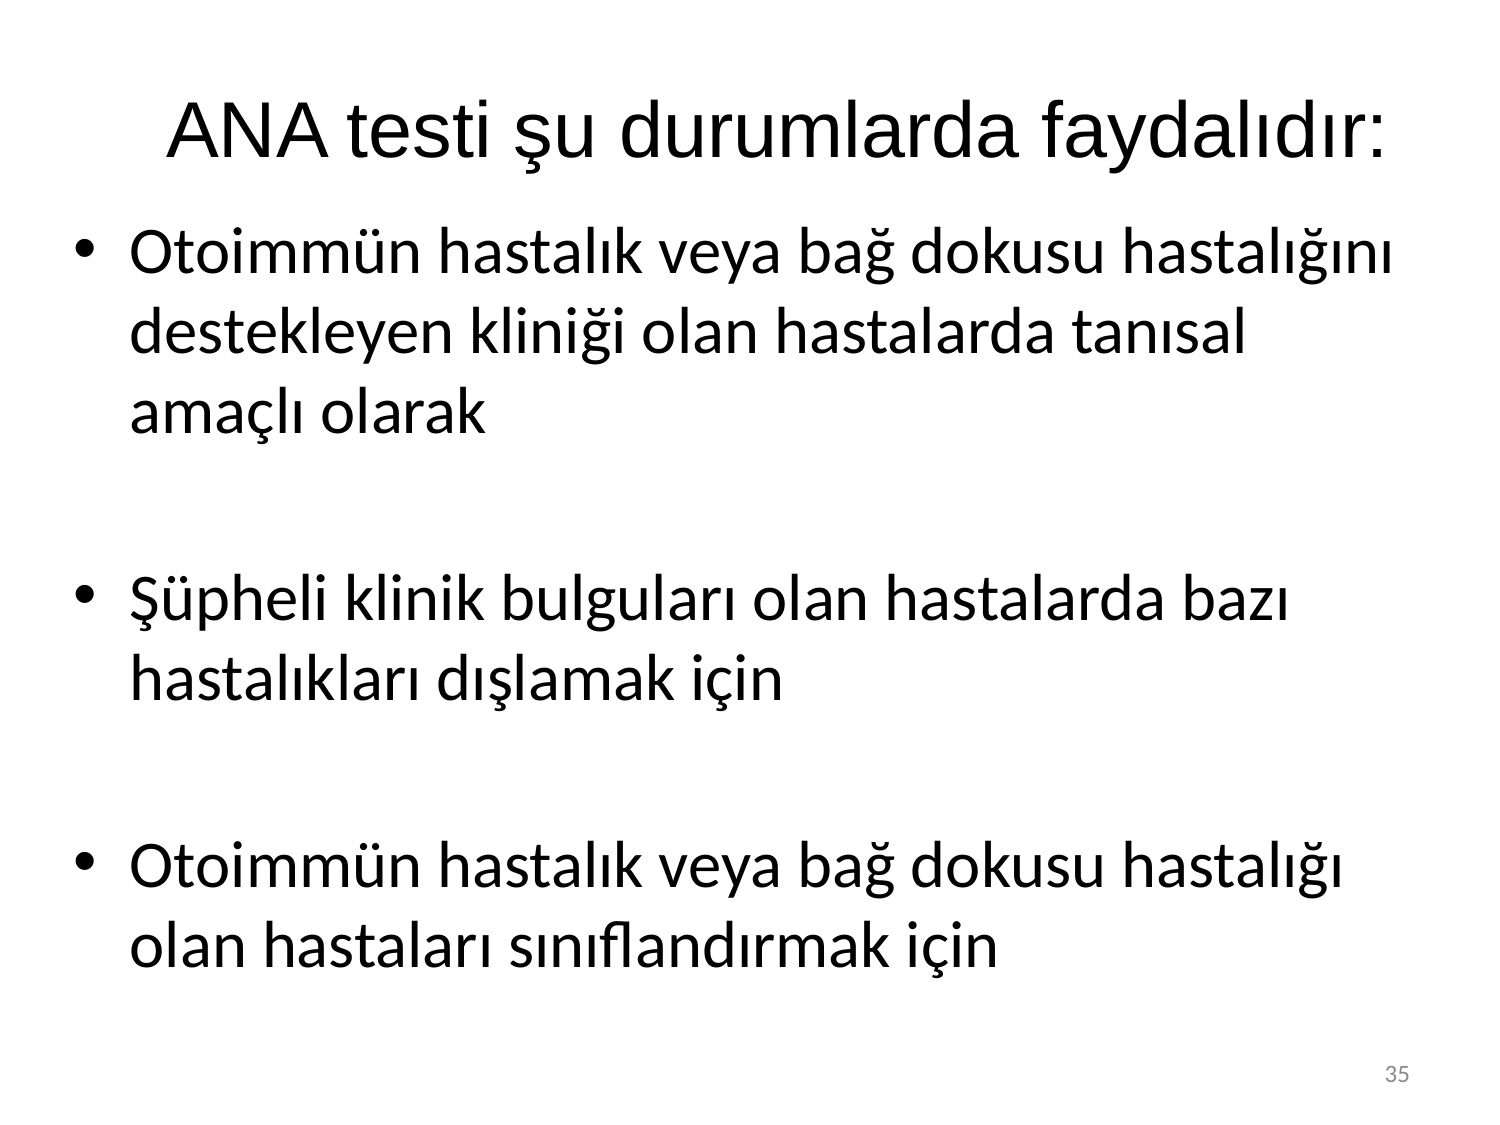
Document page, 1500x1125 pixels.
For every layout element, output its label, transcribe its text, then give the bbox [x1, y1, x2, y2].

title ANA testi şu durumlarda faydalıdır: [140, 34, 1416, 199]
slide_number 35 [1074, 1042, 1425, 1103]
list Otoimmün hastalık veya bağ dokusu hastalığını destekleyen kliniği olan hastalarda tanısal amaçlı olarak Şüpheli klinik bulguları olan hastalarda bazı hastalıkları dışlamak için Otoimmün hastalık veya bağ dokusu hastalığı olan hastaları sınıflandırmak için [58, 199, 1425, 1047]
